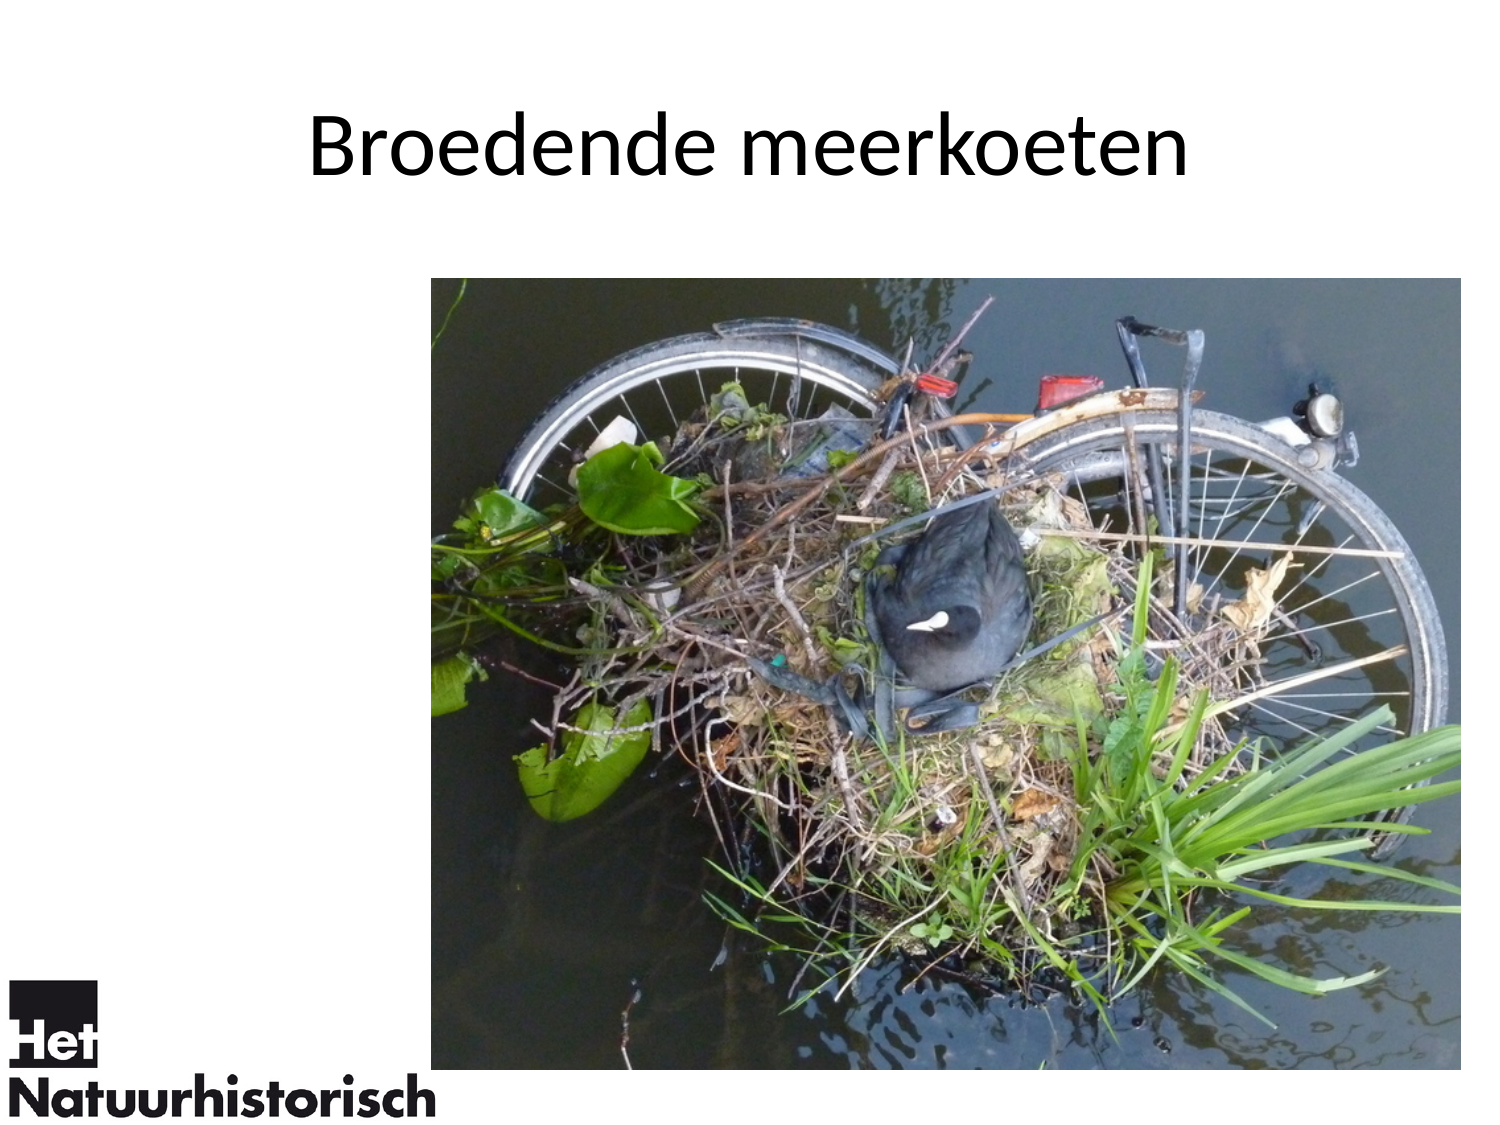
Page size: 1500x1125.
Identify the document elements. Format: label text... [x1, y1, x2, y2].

title Broedende meerkoeten [75, 45, 1425, 233]
picture [3, 278, 1461, 1125]
